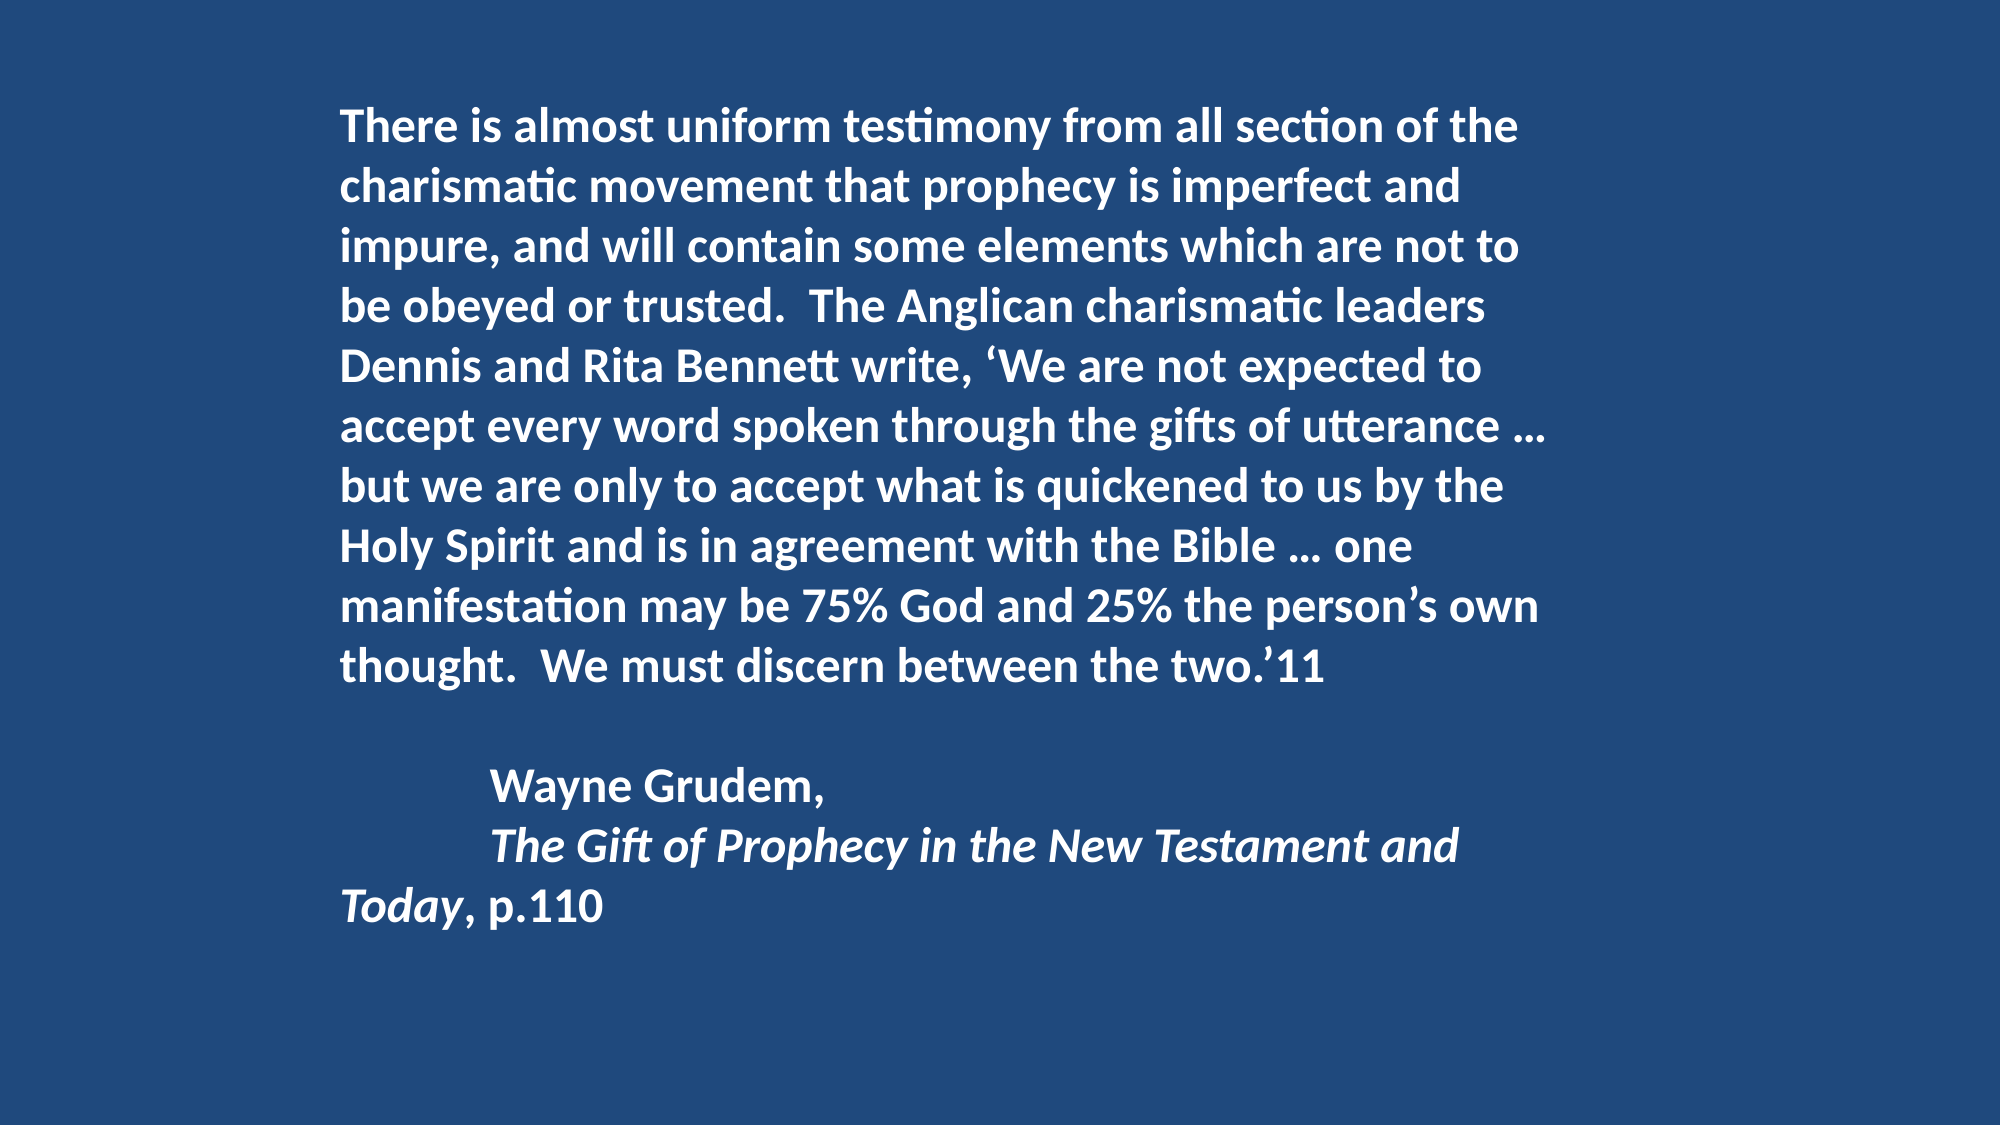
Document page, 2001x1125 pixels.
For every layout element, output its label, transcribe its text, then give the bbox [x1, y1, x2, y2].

text_box There is almost uniform testimony from all section of the charismatic movement that prophecy is imperfect and impure, and will contain some elements which are not to be obeyed or trusted. The Anglican charismatic leaders Dennis and Rita Bennett write, ‘We are not expected to accept every word spoken through the gifts of utterance … but we are only to accept what is quickened to us by the Holy Spirit and is in agreement with the Bible … one manifestation may be 75% God and 25% the person’s own thought. We must discern between the two.’11 Wayne Grudem, The Gift of Prophecy in the New Testament and Today, p.110 [324, 24, 1588, 940]
